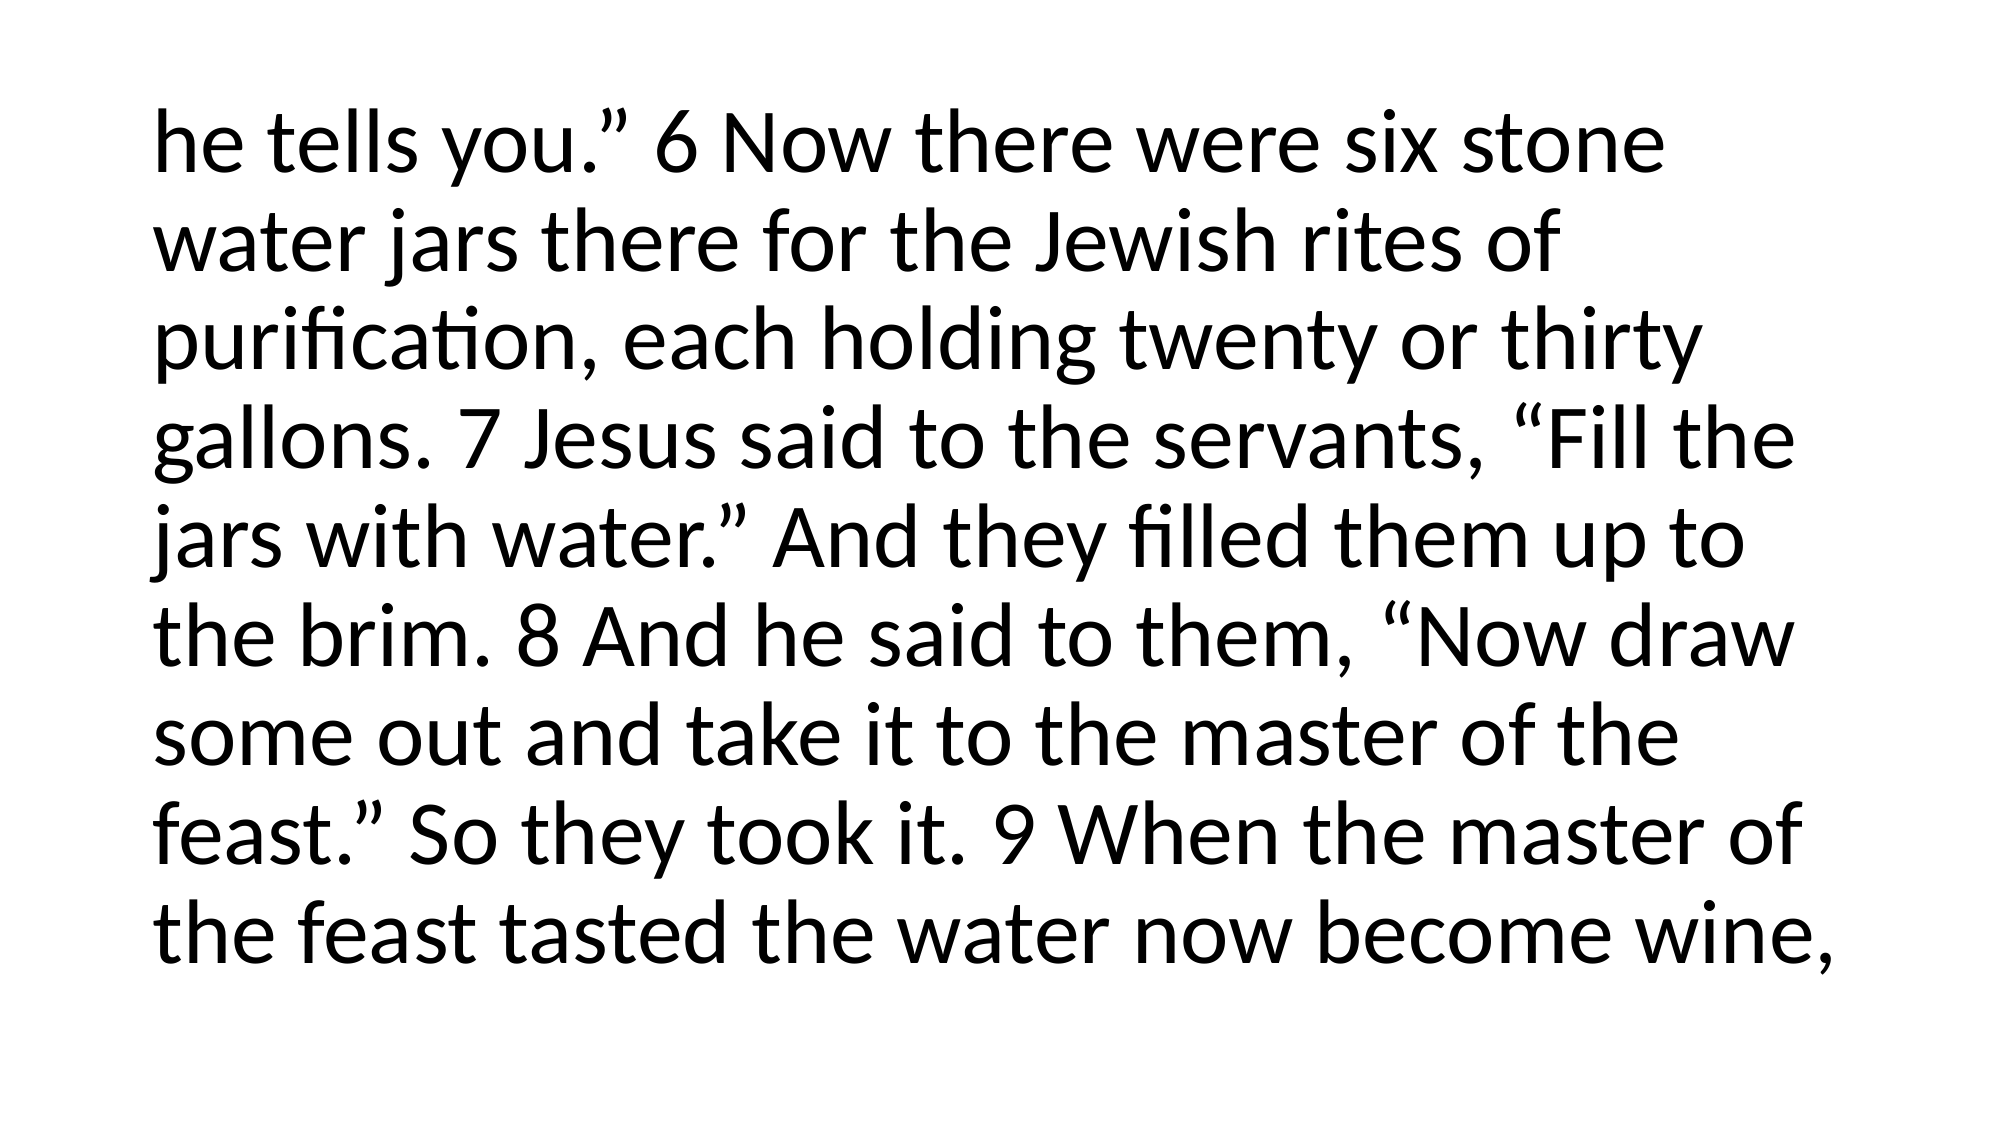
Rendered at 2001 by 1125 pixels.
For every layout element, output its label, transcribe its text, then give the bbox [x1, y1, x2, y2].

list he tells you.” 6 Now there were six stone water jars there for the Jewish rites of purification, each holding twenty or thirty gallons. 7 Jesus said to the servants, “Fill the jars with water.” And they filled them up to the brim. 8 And he said to them, “Now draw some out and take it to the master of the feast.” So they took it. 9 When the master of the feast tasted the water now become wine, [137, 85, 1863, 1062]
